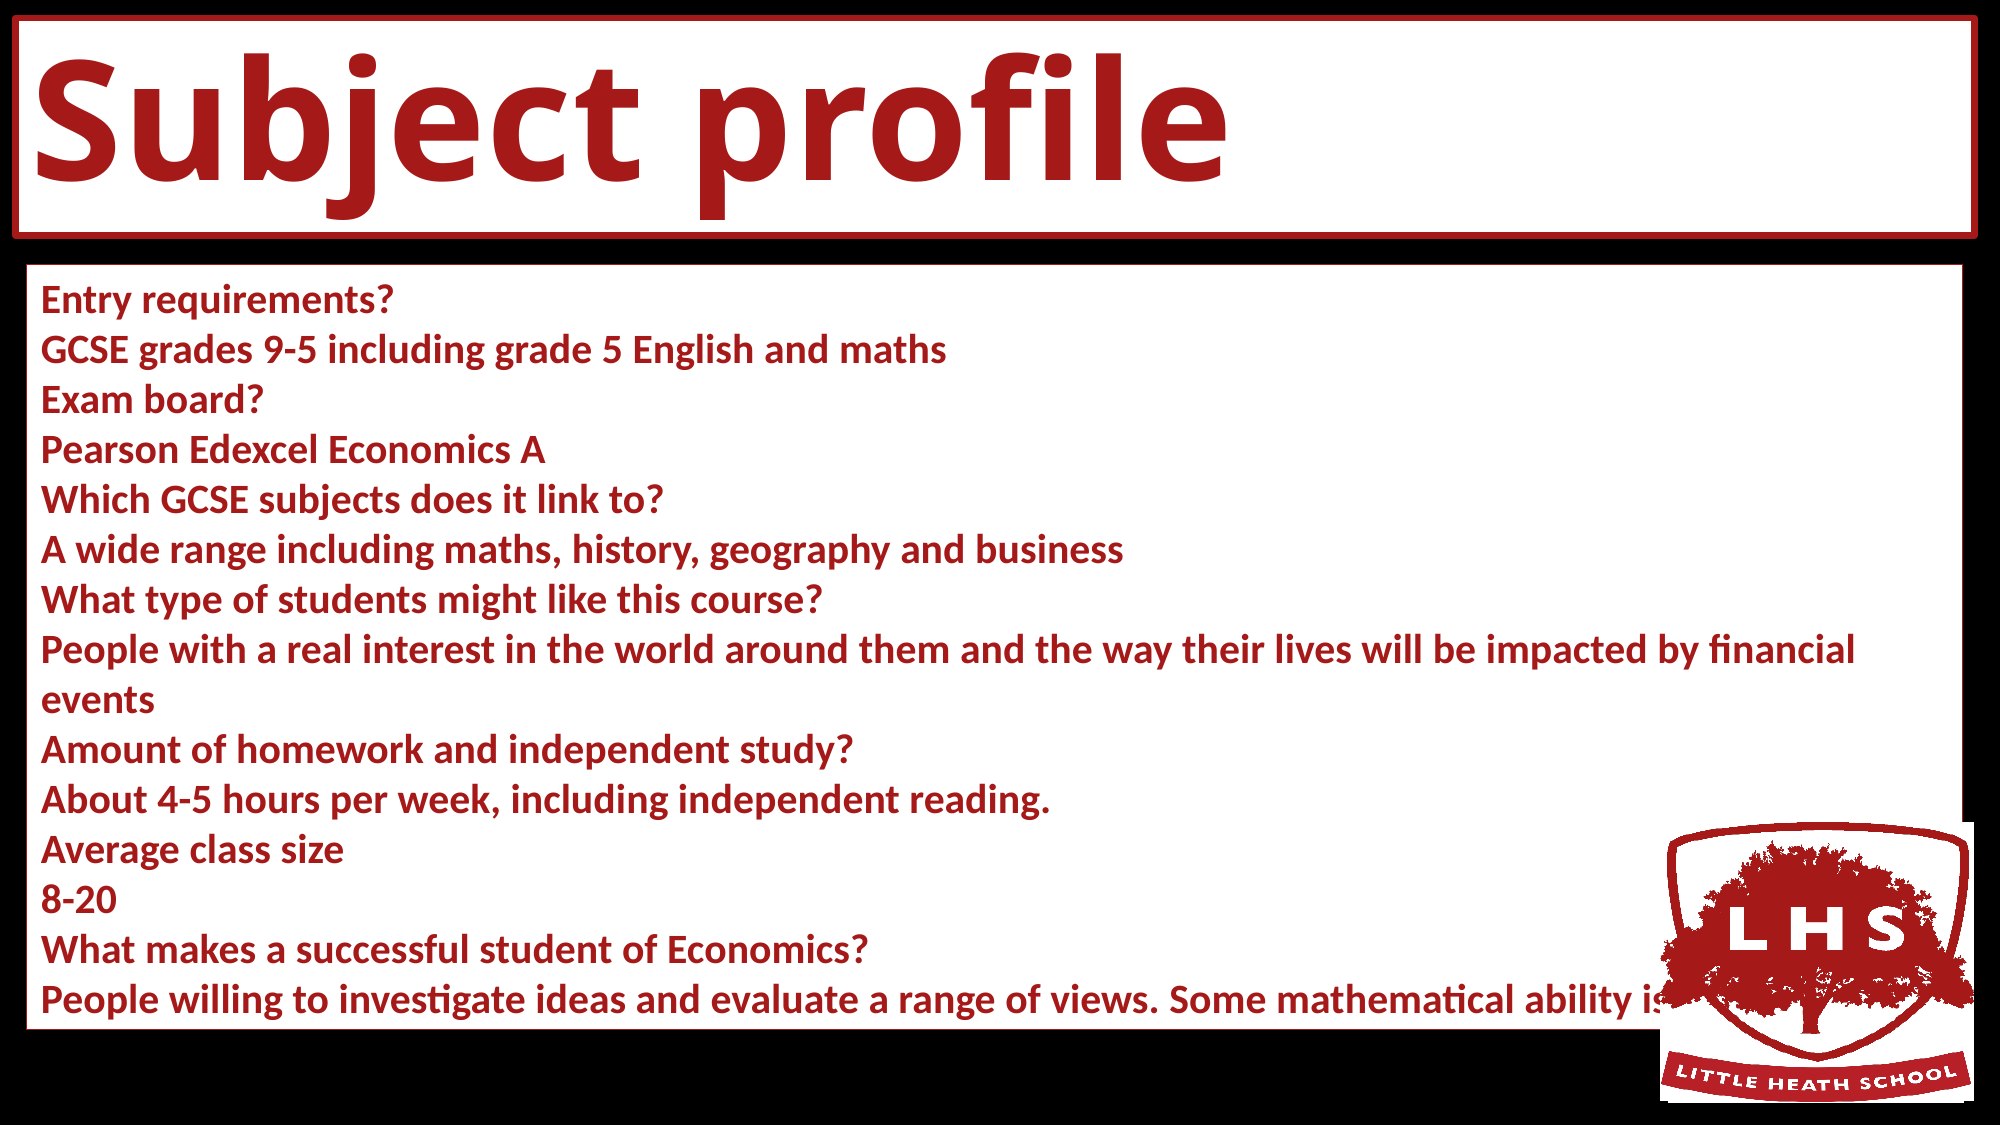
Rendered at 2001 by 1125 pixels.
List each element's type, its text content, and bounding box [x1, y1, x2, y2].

text_box Entry requirements? GCSE grades 9-5 including grade 5 English and maths Exam board? Pearson Edexcel Economics A Which GCSE subjects does it link to? A wide range including maths, history, geography and business What type of students might like this course? People with a real interest in the world around them and the way their lives will be impacted by financial events Amount of homework and independent study? About 4-5 hours per week, including independent reading. Average class size 8-20 What makes a successful student of Economics? People willing to investigate ideas and evaluate a range of views. Some mathematical ability is also required. [26, 264, 1963, 1030]
title Subject profile [15, 18, 1975, 236]
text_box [1660, 822, 1974, 1102]
